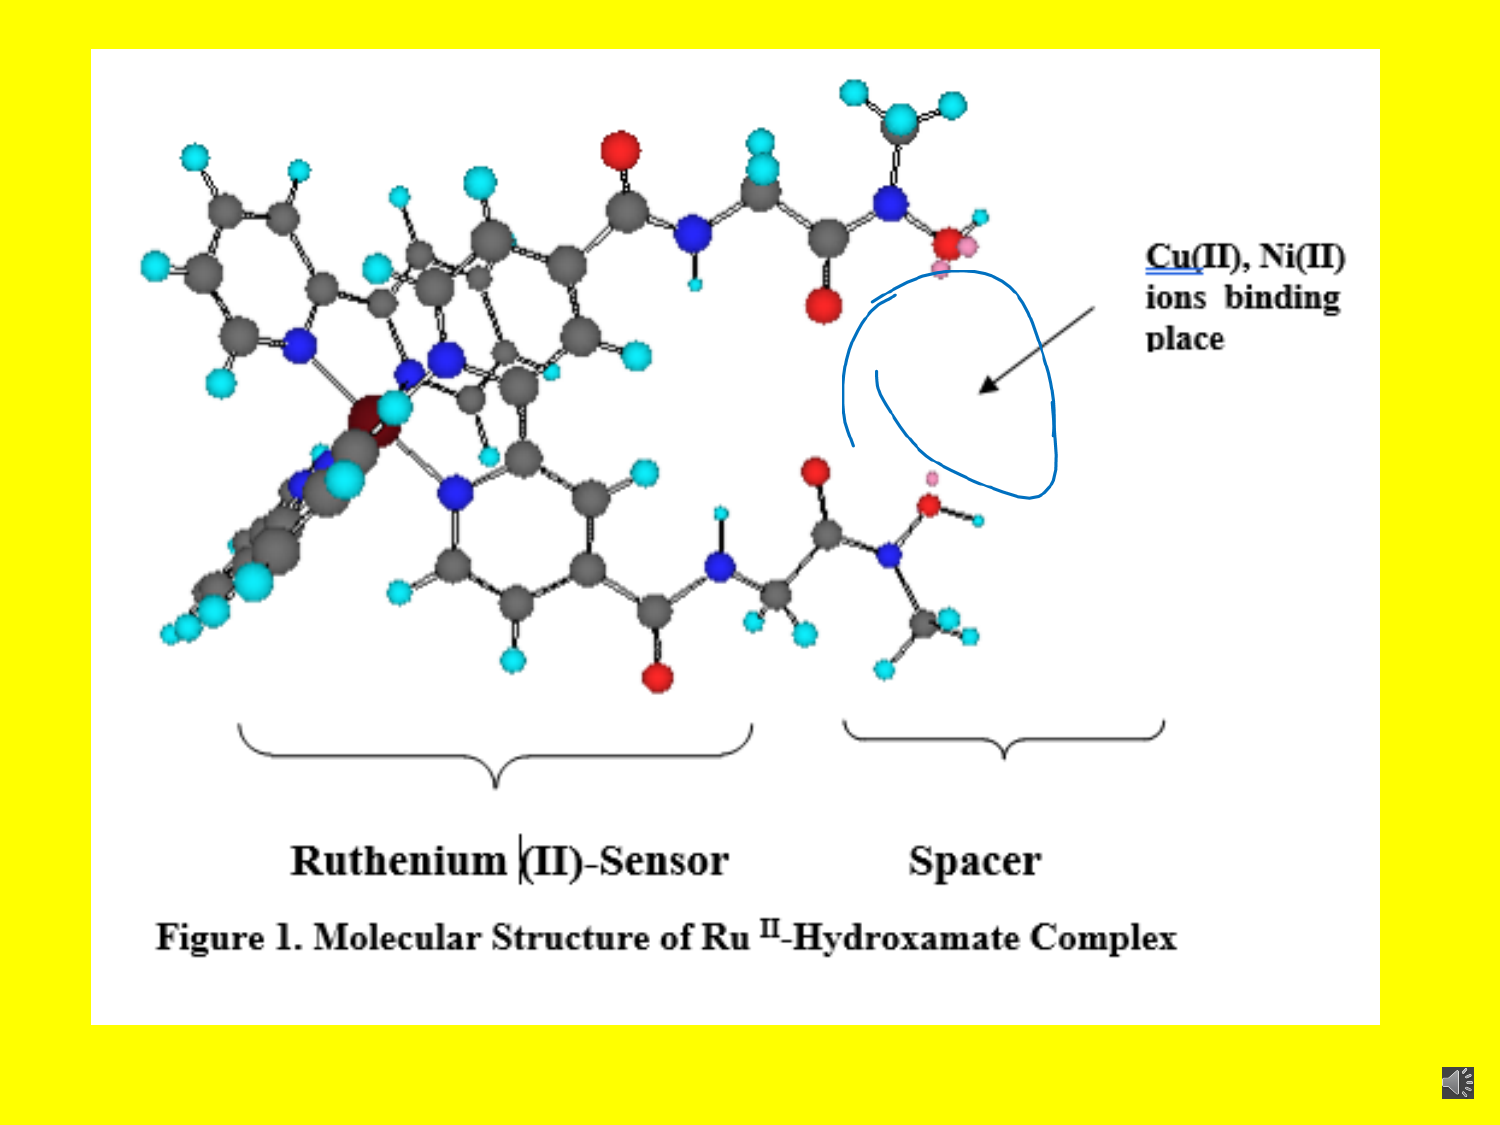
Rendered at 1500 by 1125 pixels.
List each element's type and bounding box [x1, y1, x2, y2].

picture [1441, 1066, 1476, 1101]
list [91, 49, 1380, 1026]
